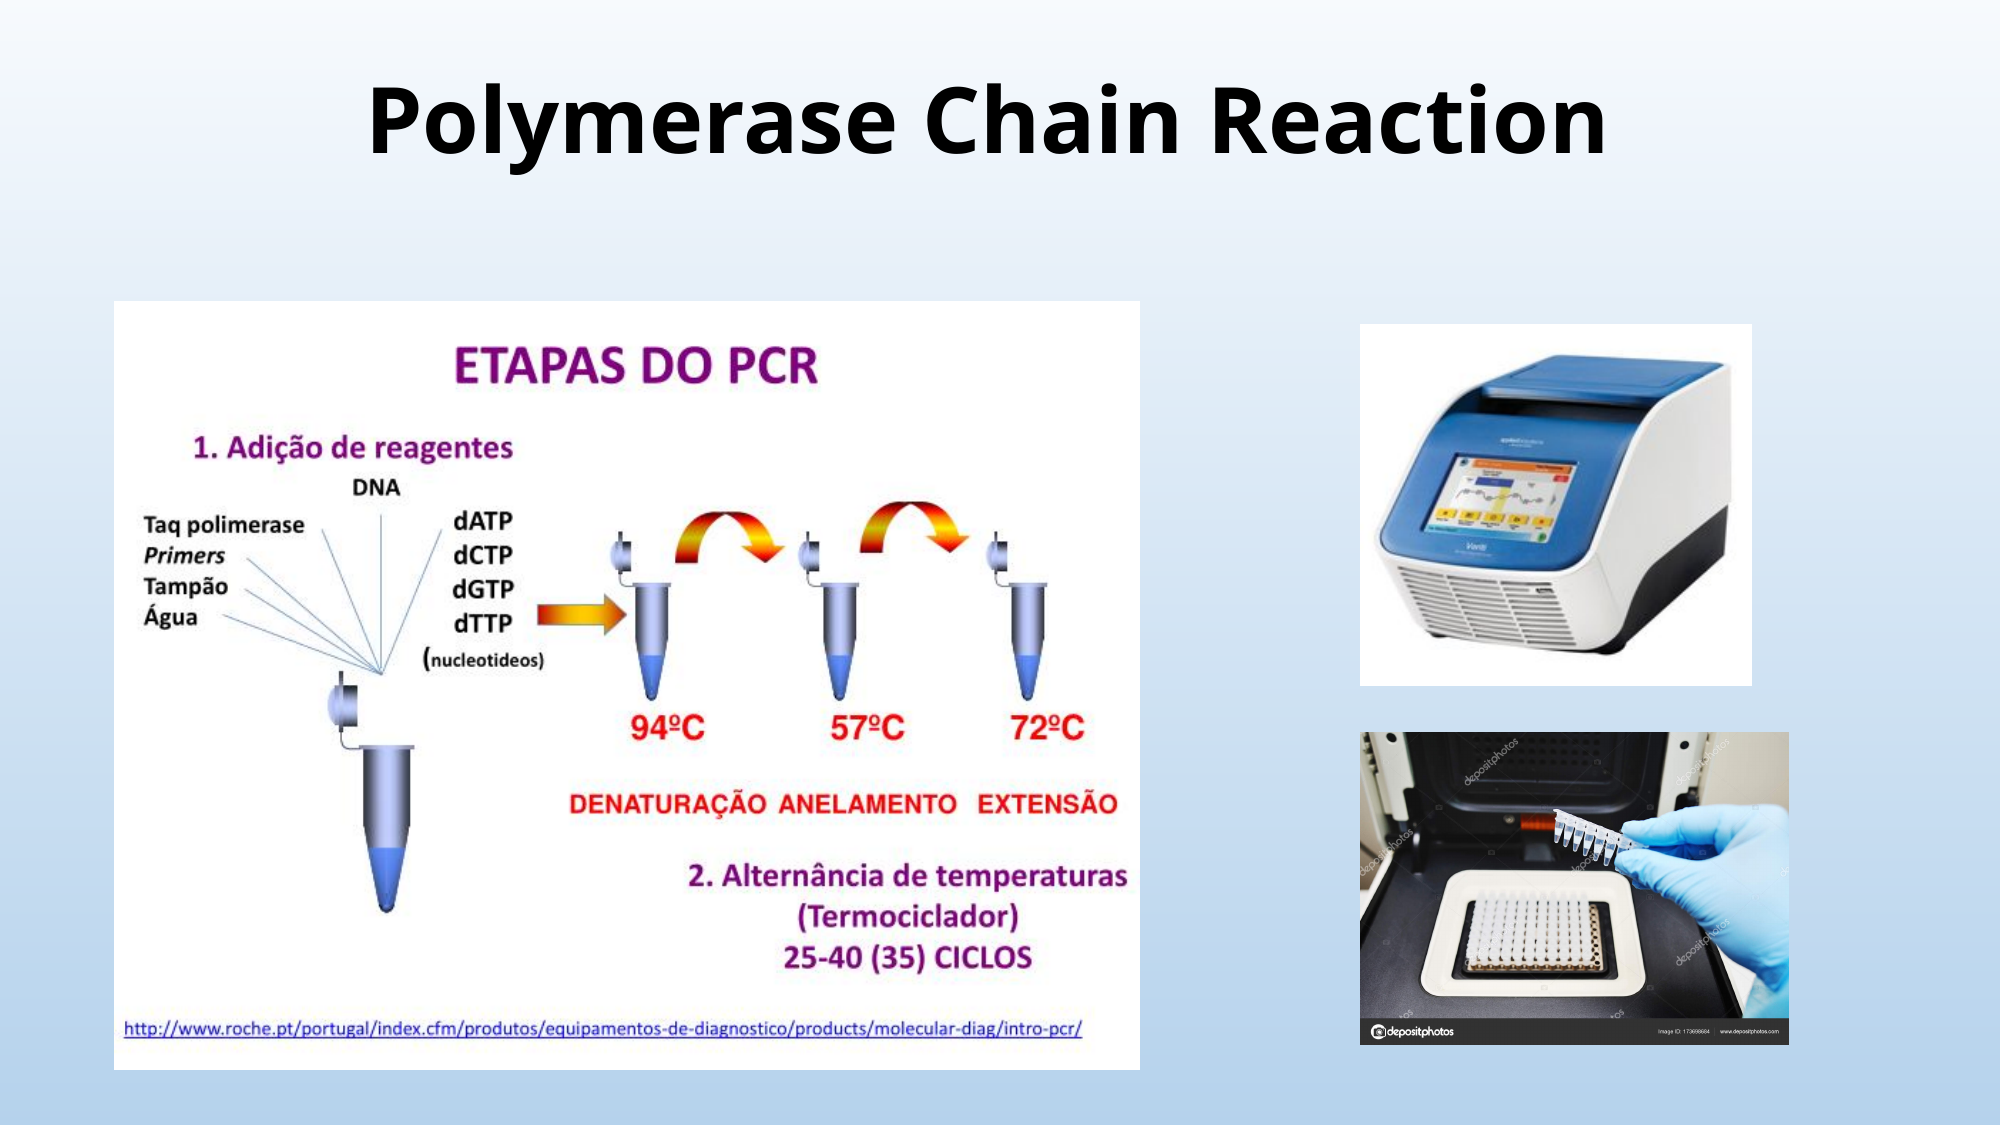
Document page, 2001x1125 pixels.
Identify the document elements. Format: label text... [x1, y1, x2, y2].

picture [114, 300, 1140, 1070]
title Polymerase Chain Reaction [137, 59, 1863, 188]
picture [1360, 732, 1789, 1045]
picture [1360, 324, 1752, 686]
